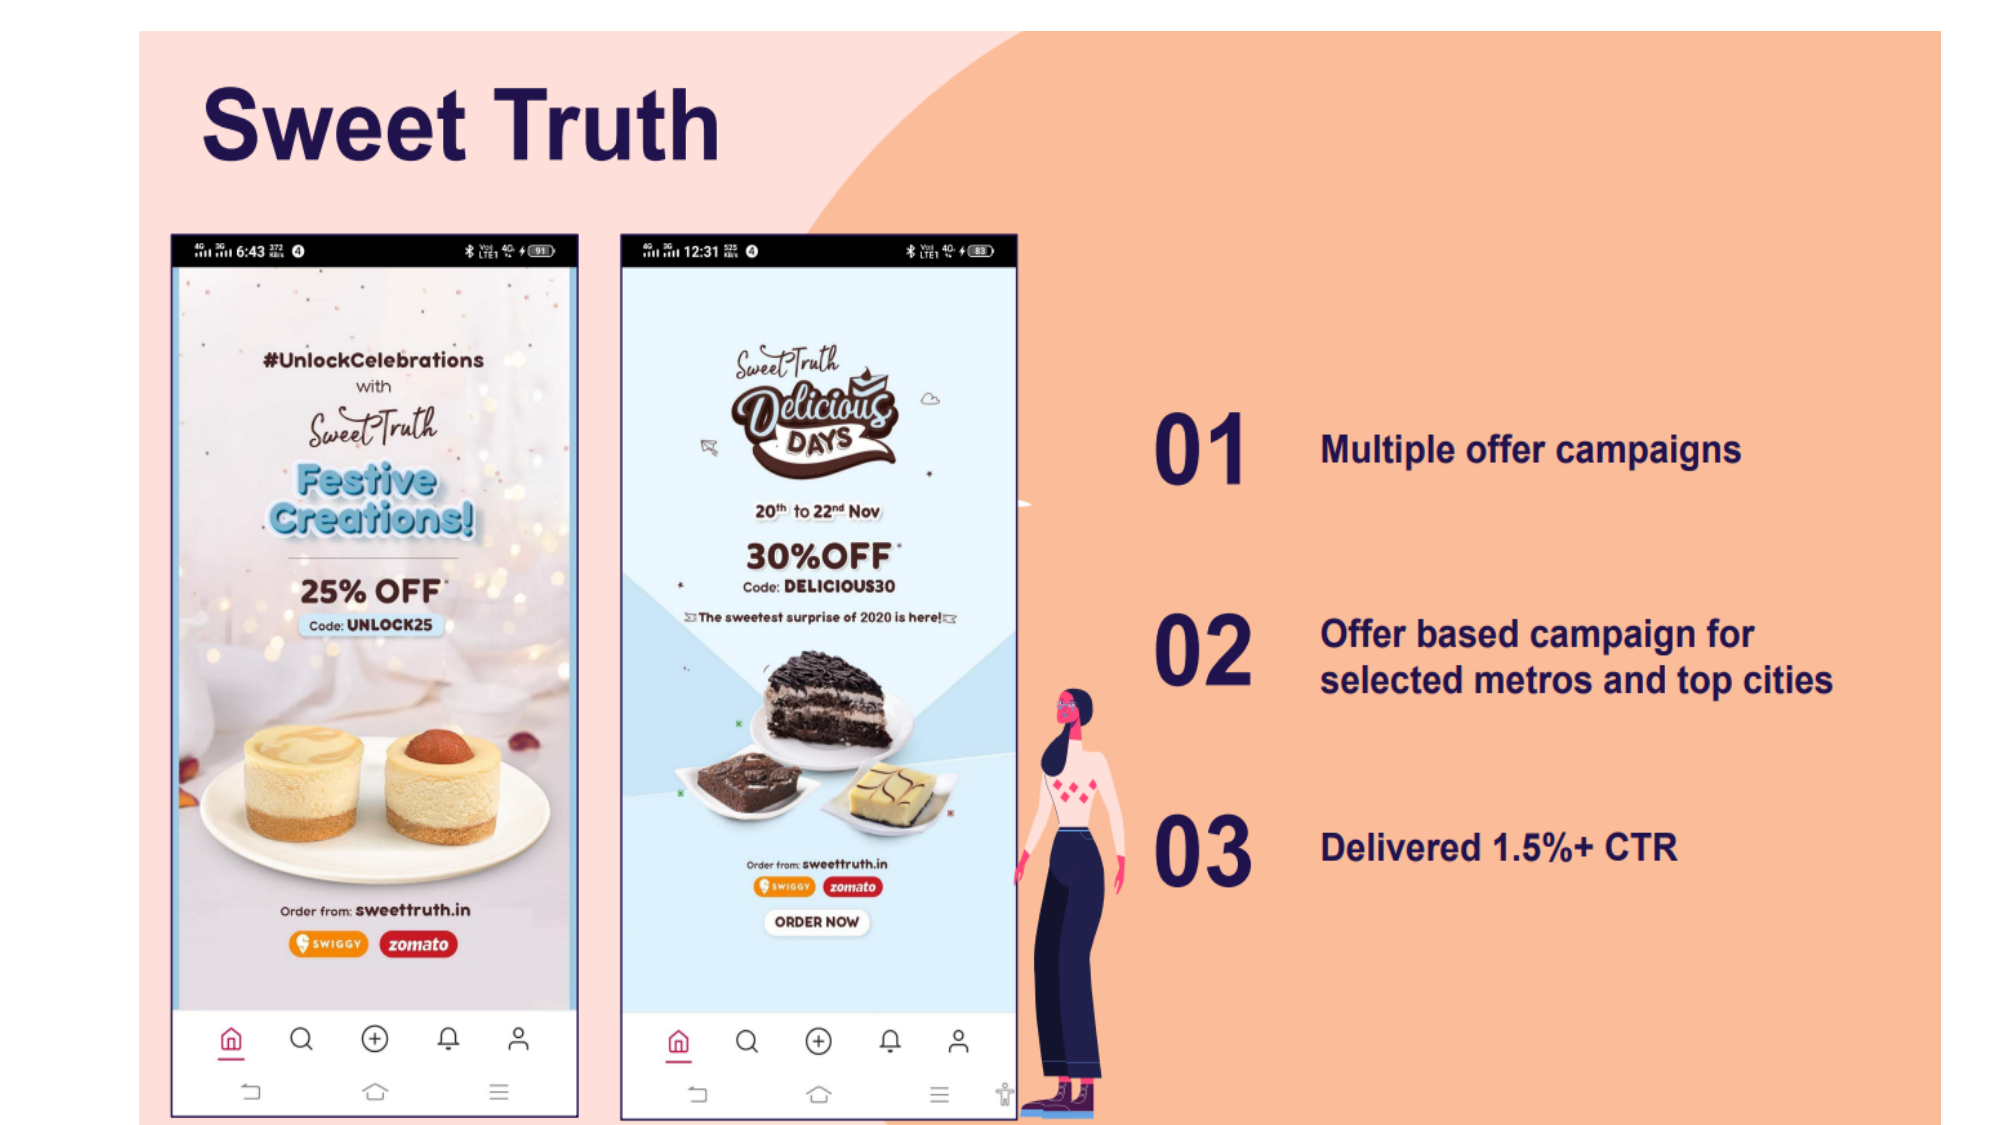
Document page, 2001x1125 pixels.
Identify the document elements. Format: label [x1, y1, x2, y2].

picture [139, 31, 1941, 1125]
